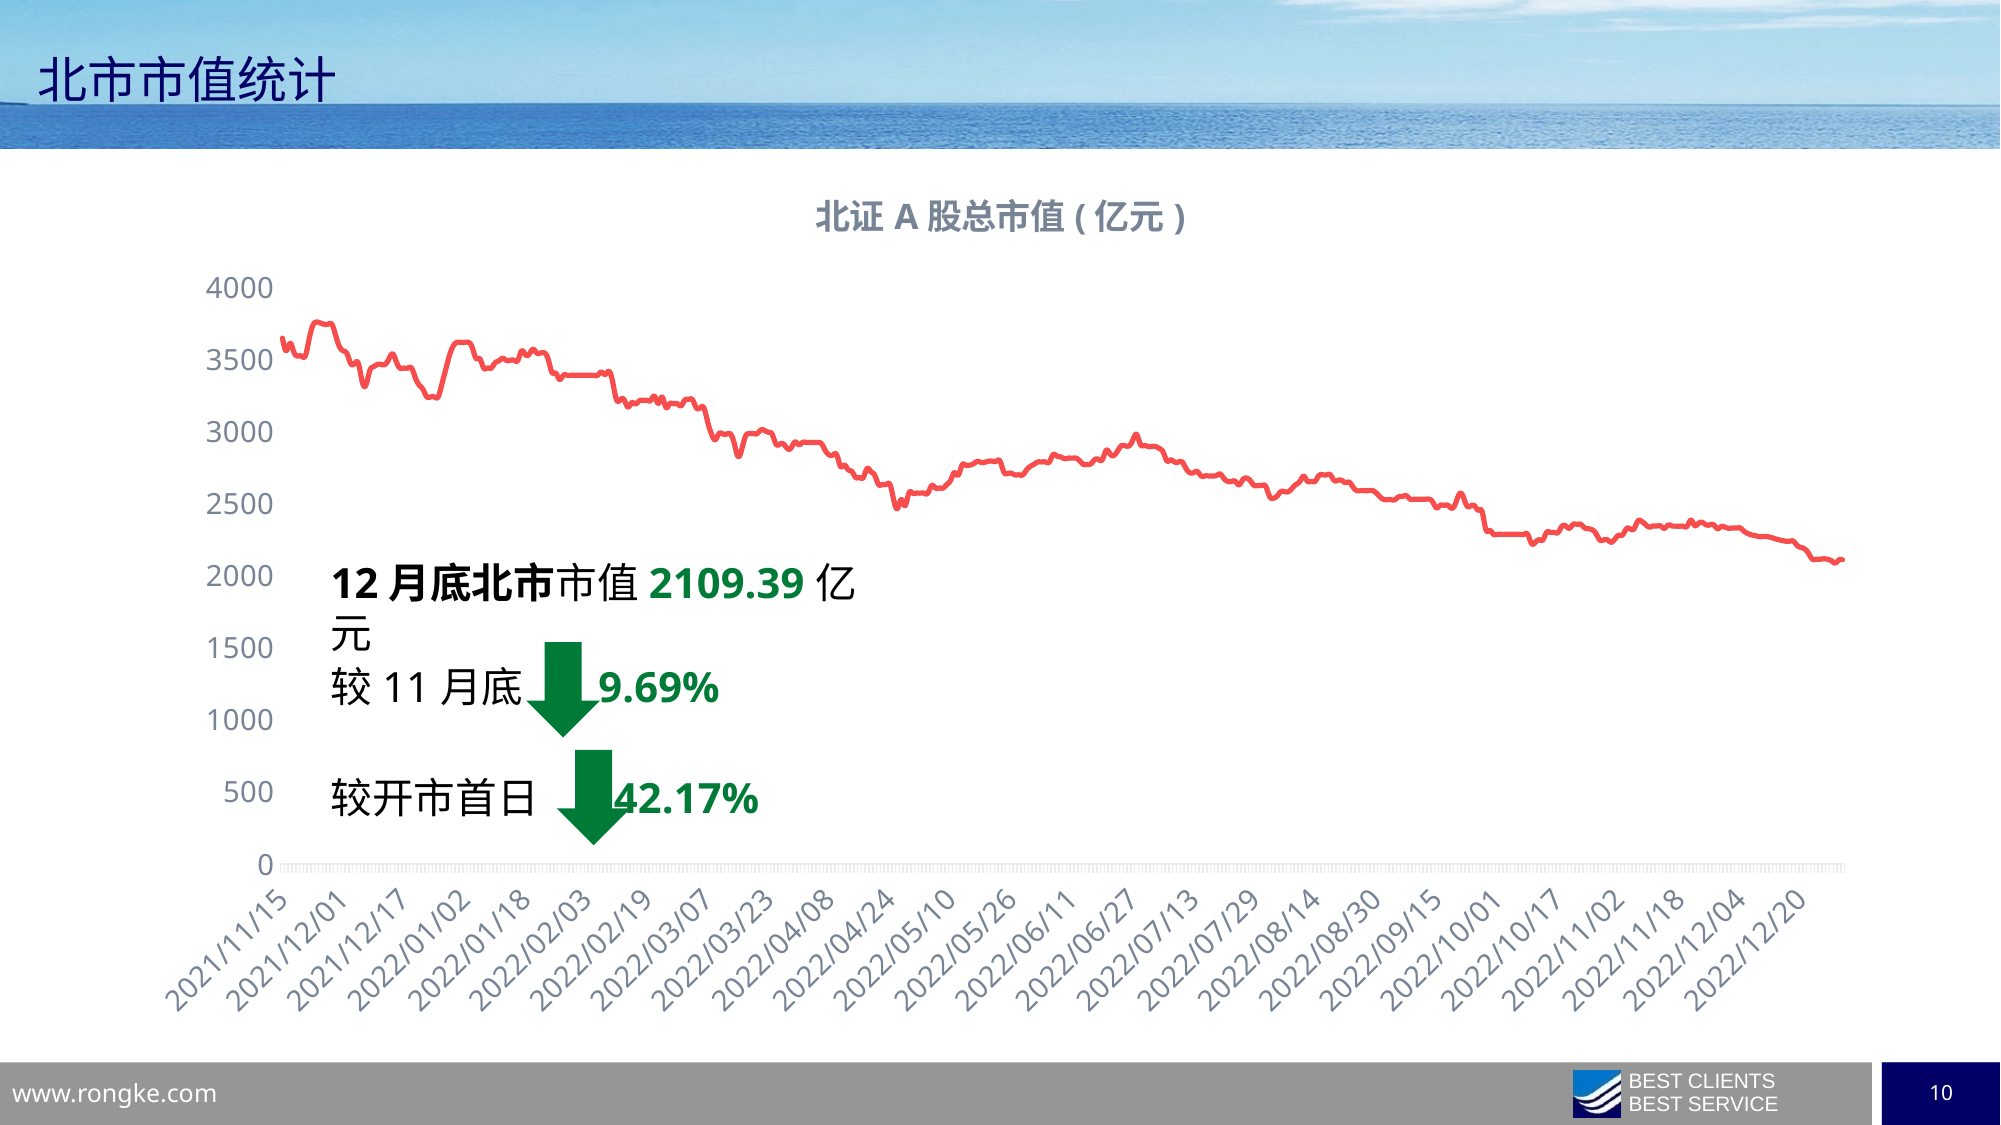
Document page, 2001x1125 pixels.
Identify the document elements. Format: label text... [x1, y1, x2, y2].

text_box 北市市值统计 [37, 48, 1388, 123]
picture [0, 0, 2000, 149]
chart [119, 152, 1881, 1039]
picture [1573, 1070, 1621, 1118]
